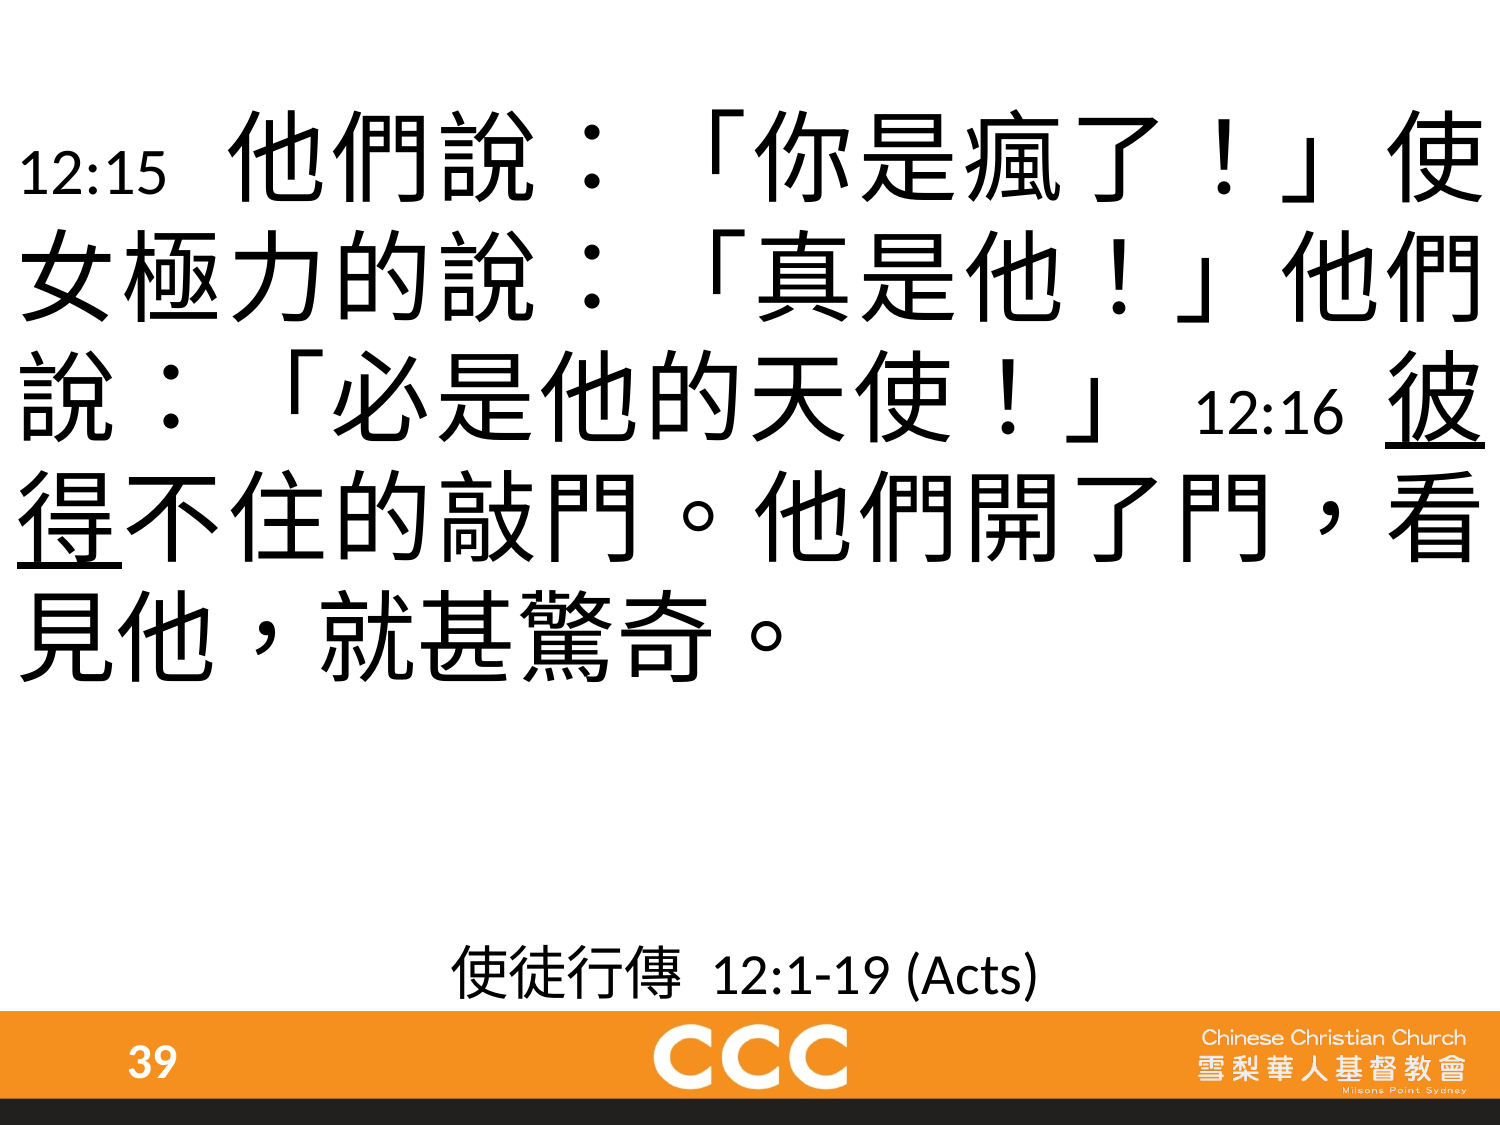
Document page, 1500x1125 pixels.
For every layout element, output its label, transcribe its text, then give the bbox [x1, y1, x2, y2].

text_box 12:15 他們說：「你是瘋了！」使女極力的說：「真是他！」他們說：「必是他的天使！」12:16 彼得不住的敲門。他們開了門，看見他，就甚驚奇。 [2, 7, 1500, 776]
text_box 使徒行傳 12:1-19 (Acts) [2, 928, 1489, 1014]
picture [0, 1011, 1500, 1125]
slide_number 39 [112, 1020, 215, 1094]
